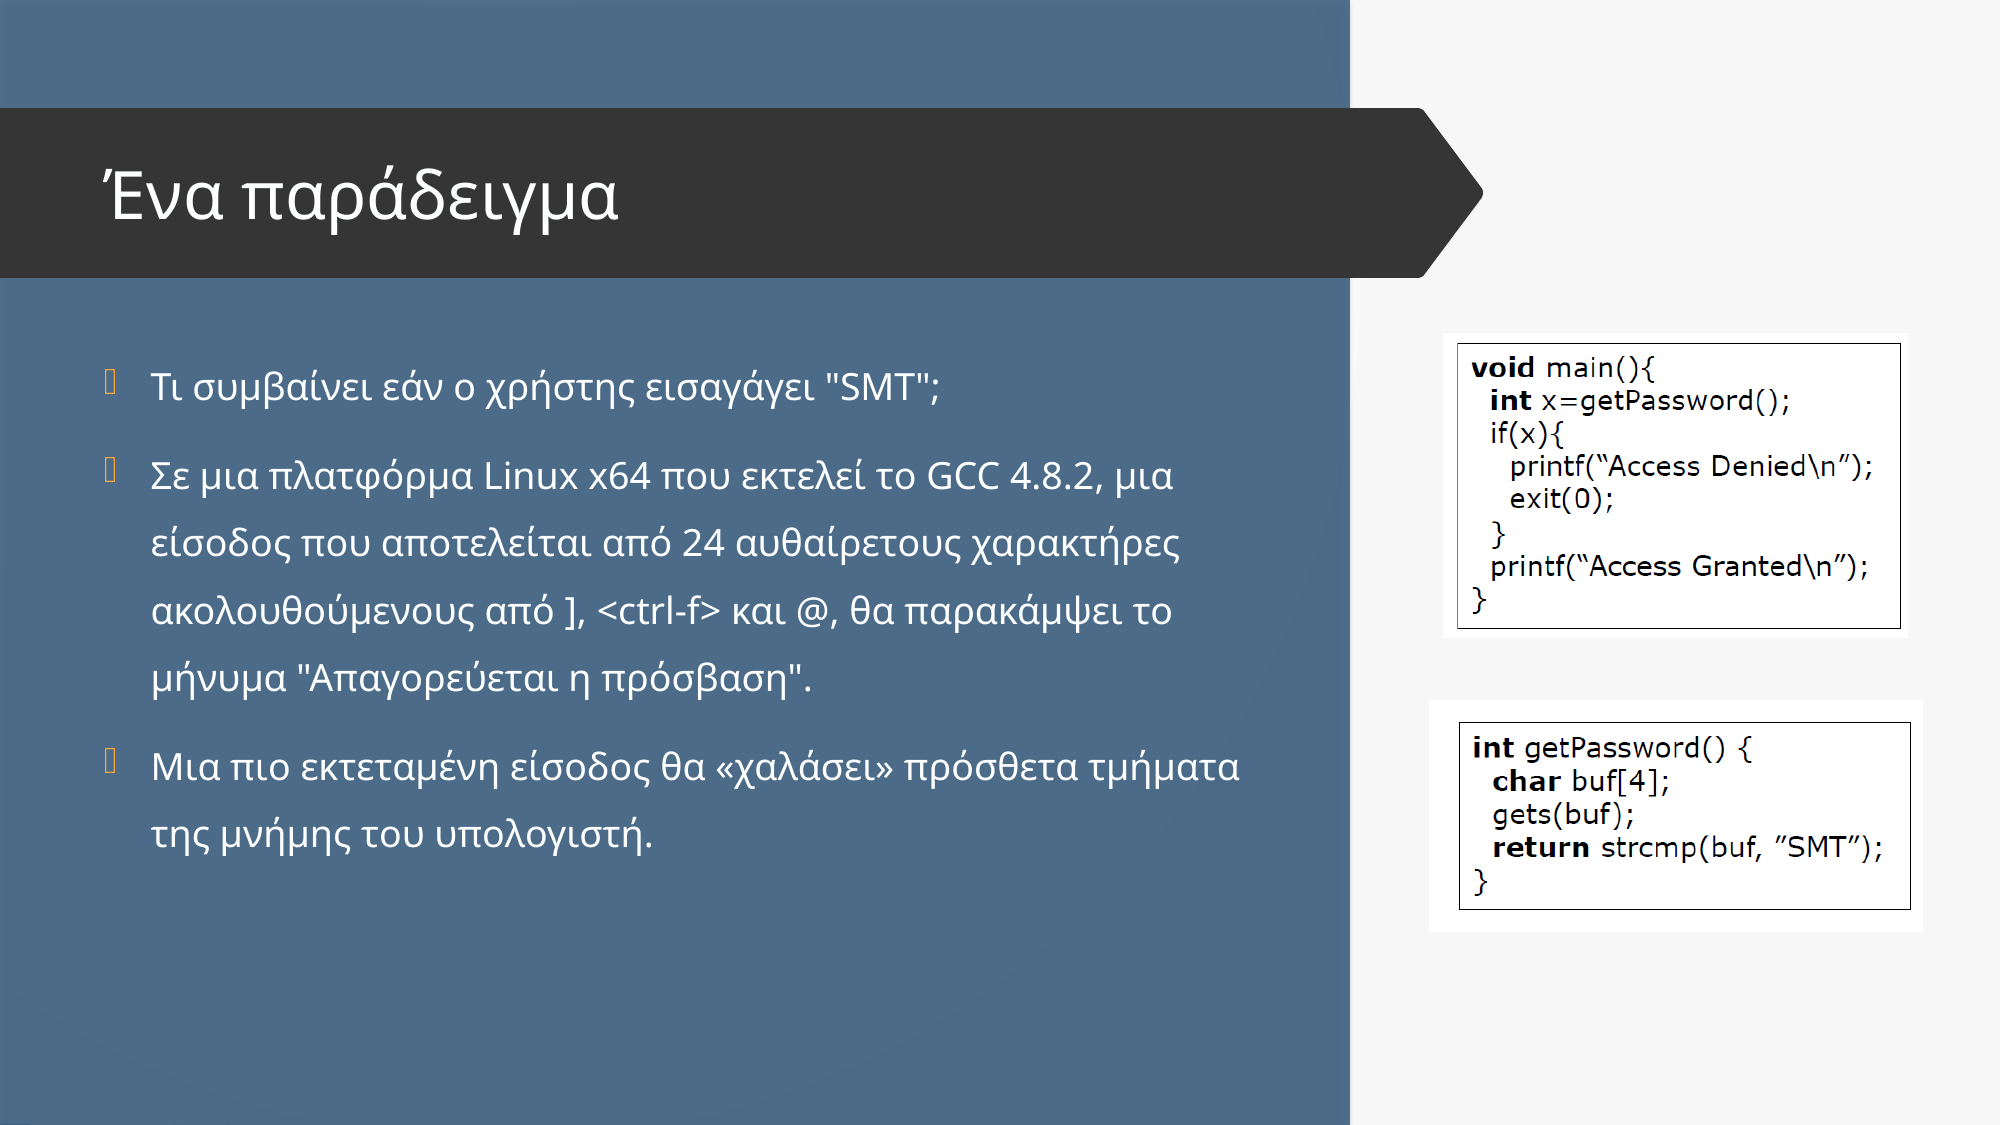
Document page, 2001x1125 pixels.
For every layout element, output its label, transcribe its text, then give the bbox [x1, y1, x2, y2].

text_box [0, 278, 1351, 1125]
text_box Τι συμβαίνει εάν ο χρήστης εισαγάγει "SMT"; Σε μια πλατφόρμα Linux x64 που εκτελεί το GCC 4.8.2, μια είσοδος που αποτελείται από 24 αυθαίρετους χαρακτήρες ακολουθούμενους από ], <ctrl-f> και @, θα παρακάμψει το μήνυμα "Απαγορεύεται η πρόσβαση". Μια πιο εκτεταμένη είσοδος θα «χαλάσει» πρόσθετα τμήματα της μνήμης του υπολογιστή. [88, 333, 1262, 970]
title Ένα παράδειγμα [88, 129, 1262, 257]
text_box [1351, 0, 2000, 1125]
text_box [0, 108, 1484, 278]
text_box [0, 0, 1351, 108]
picture [1429, 700, 1923, 932]
picture [1443, 333, 1908, 639]
